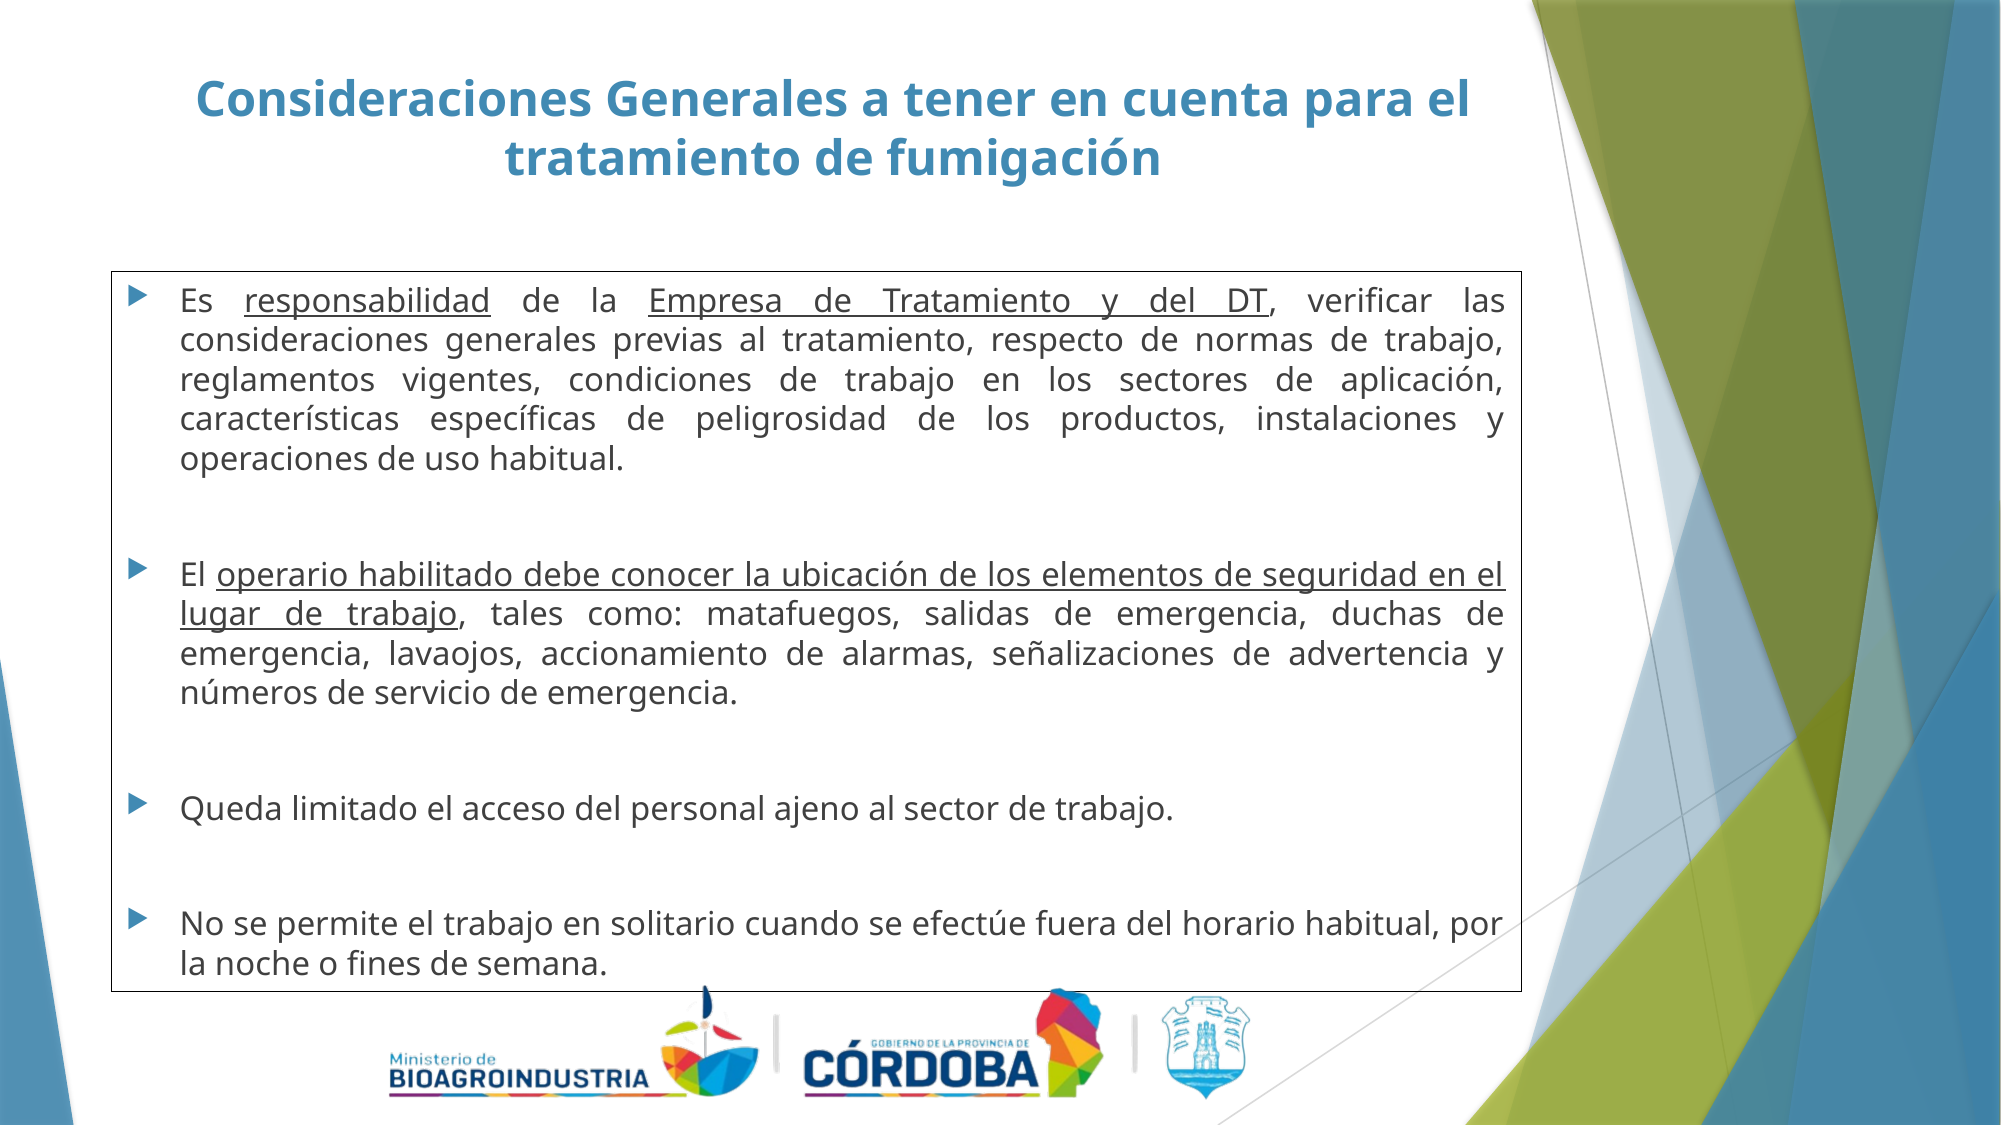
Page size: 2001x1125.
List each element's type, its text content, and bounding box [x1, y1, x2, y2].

list Es responsabilidad de la Empresa de Tratamiento y del DT, verificar las consideraciones generales previas al tratamiento, respecto de normas de trabajo, reglamentos vigentes, condiciones de trabajo en los sectores de aplicación, características específicas de peligrosidad de los productos, instalaciones y operaciones de uso habitual. El operario habilitado debe conocer la ubicación de los elementos de seguridad en el lugar de trabajo, tales como: matafuegos, salidas de emergencia, duchas de emergencia, lavaojos, accionamiento de alarmas, señalizaciones de advertencia y números de servicio de emergencia. Queda limitado el acceso del personal ajeno al sector de trabajo. No se permite el trabajo en solitario cuando se efectúe fuera del horario habitual, por la noche o fines de semana. [111, 271, 1522, 992]
picture [372, 974, 1261, 1117]
title Consideraciones Generales a tener en cuenta para el tratamiento de fumigación [127, 60, 1539, 252]
